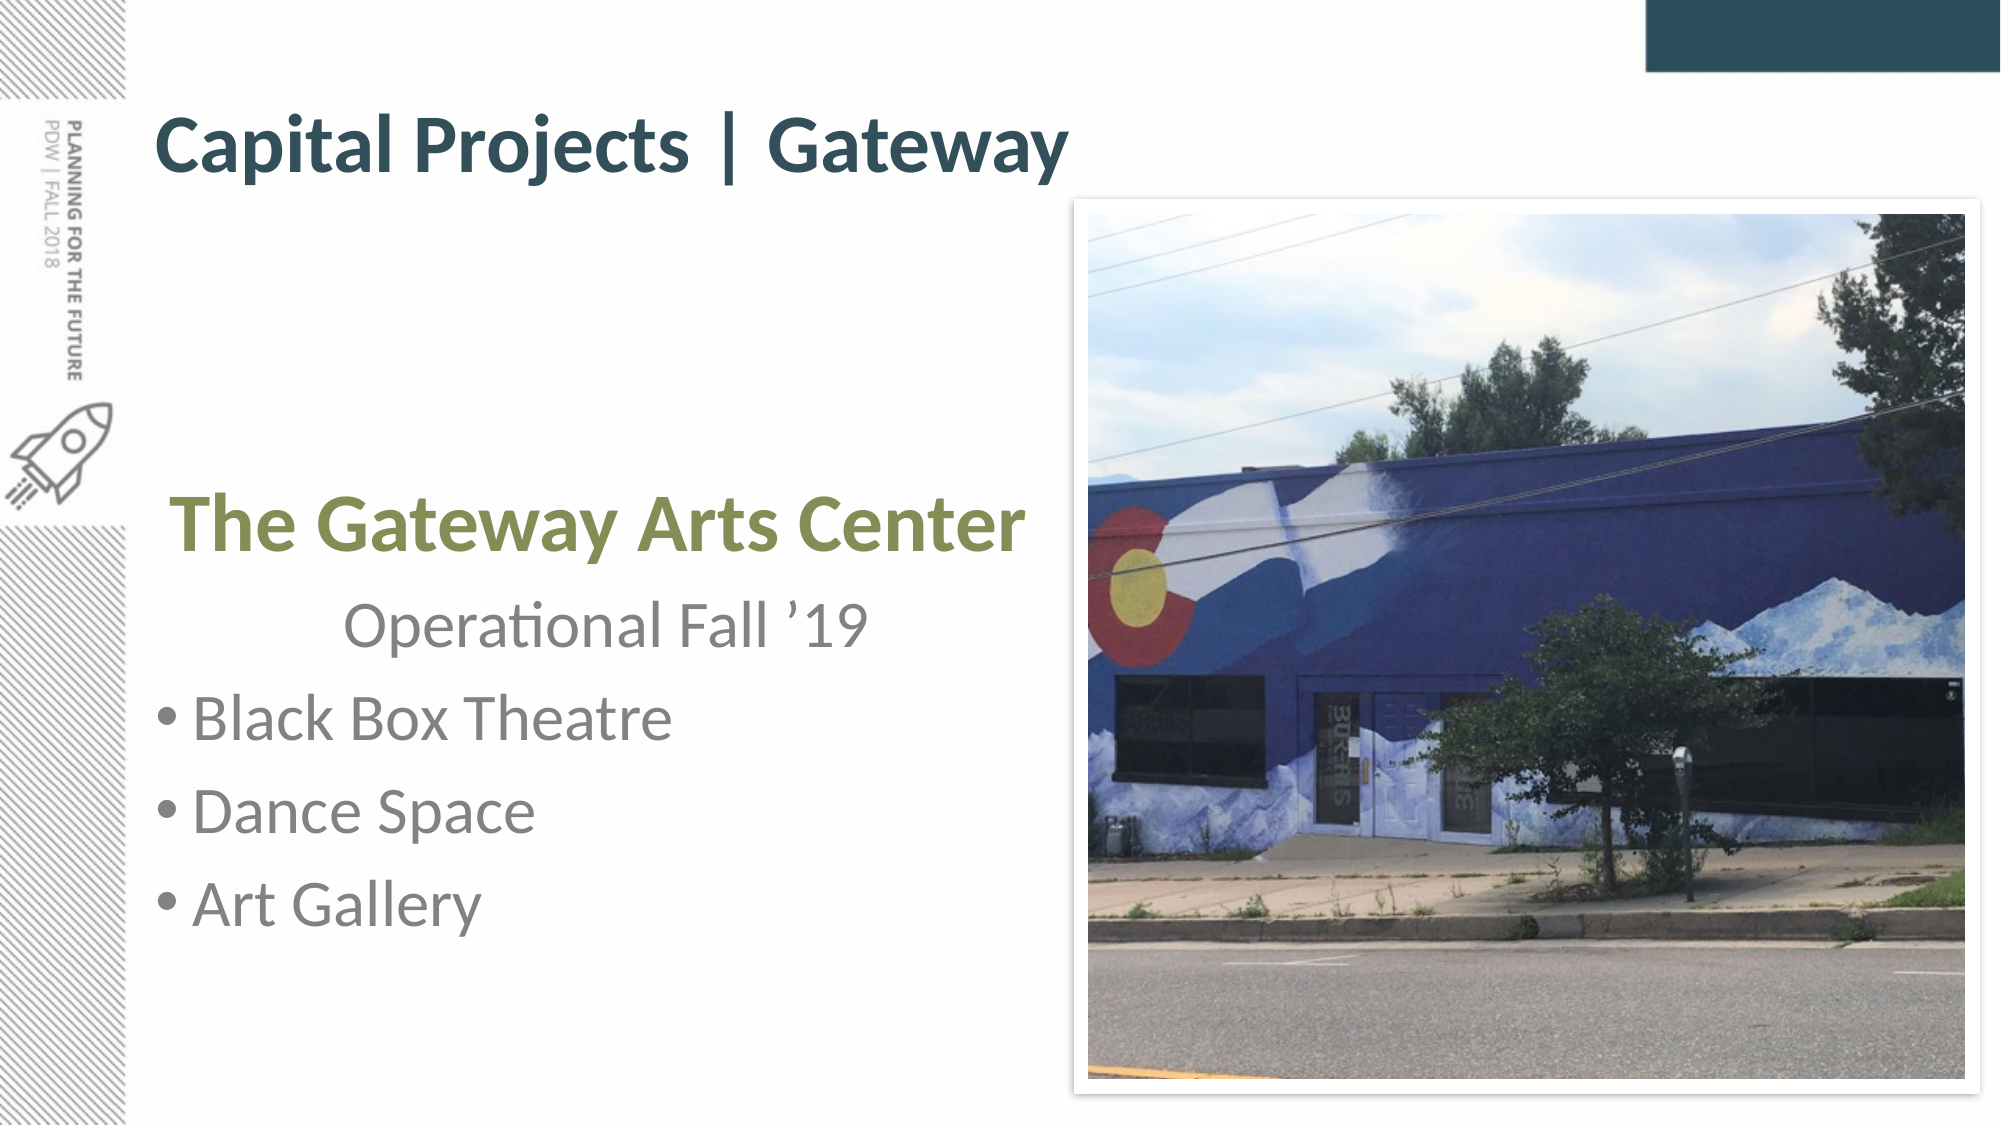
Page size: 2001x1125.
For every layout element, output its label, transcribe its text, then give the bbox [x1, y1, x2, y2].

title Capital Projects | Gateway [140, 36, 1866, 254]
text_box The Gateway Arts Center Operational Fall ’19 Black Box Theatre Dance Space Art Gallery [140, 472, 1057, 1007]
picture [0, 0, 2001, 1125]
